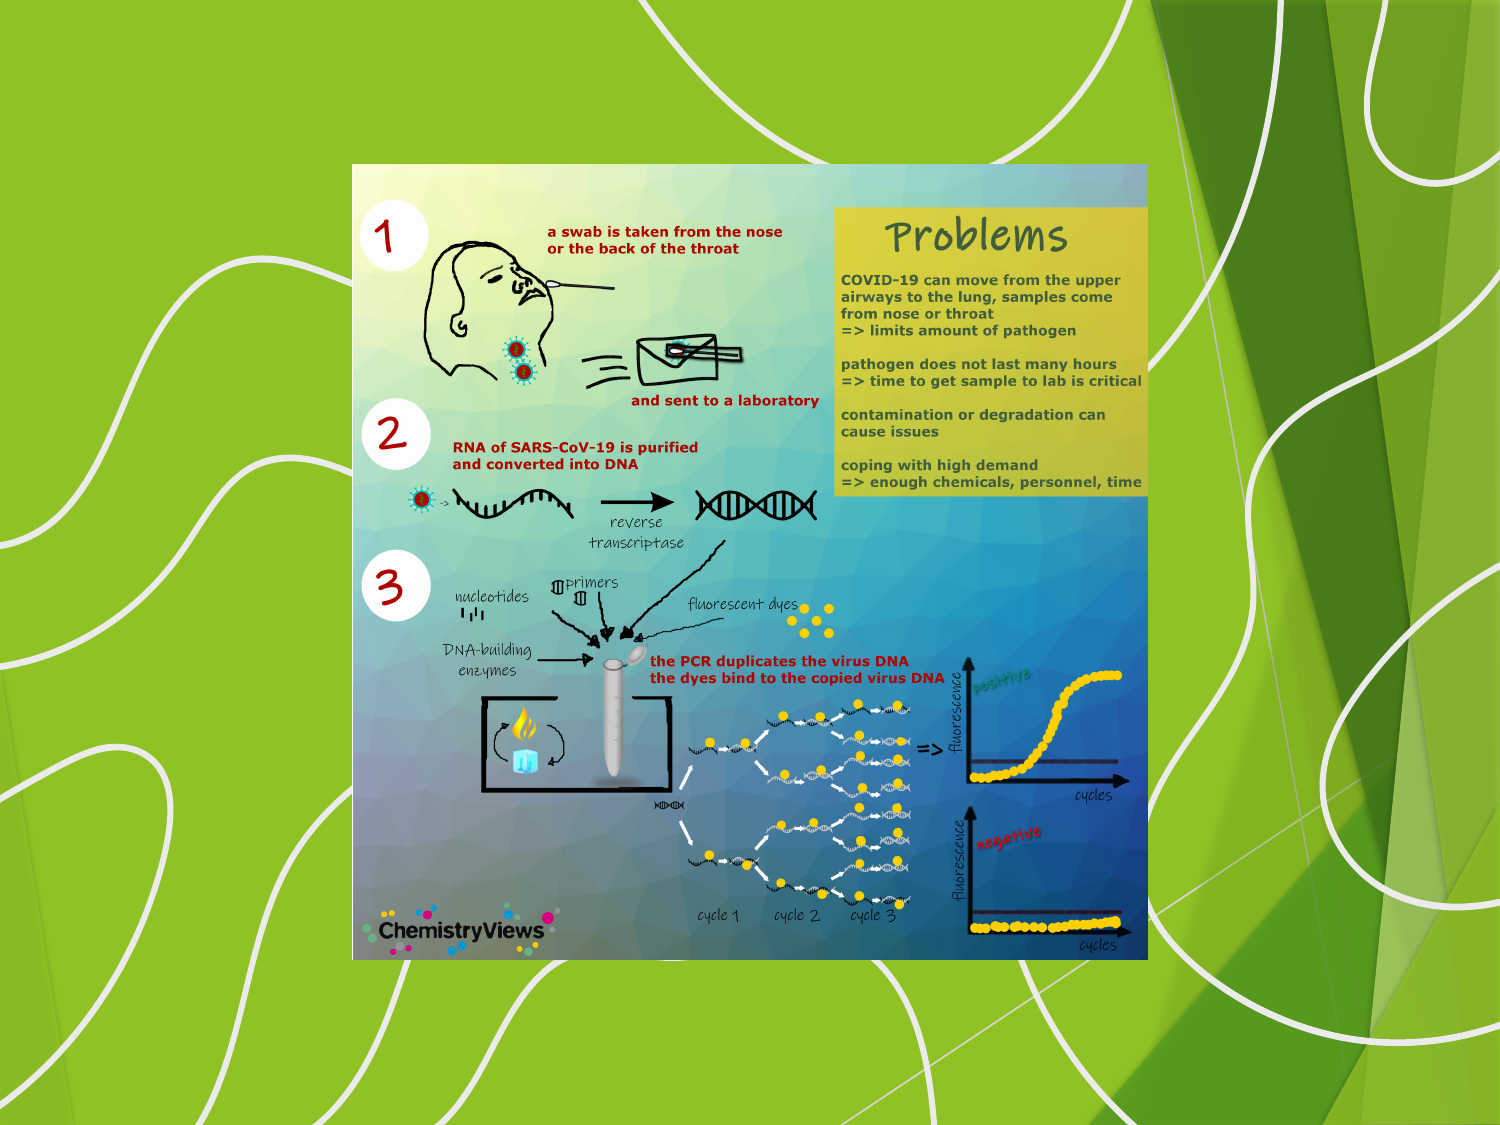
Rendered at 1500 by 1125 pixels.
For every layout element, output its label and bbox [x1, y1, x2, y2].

picture [351, 164, 1148, 961]
